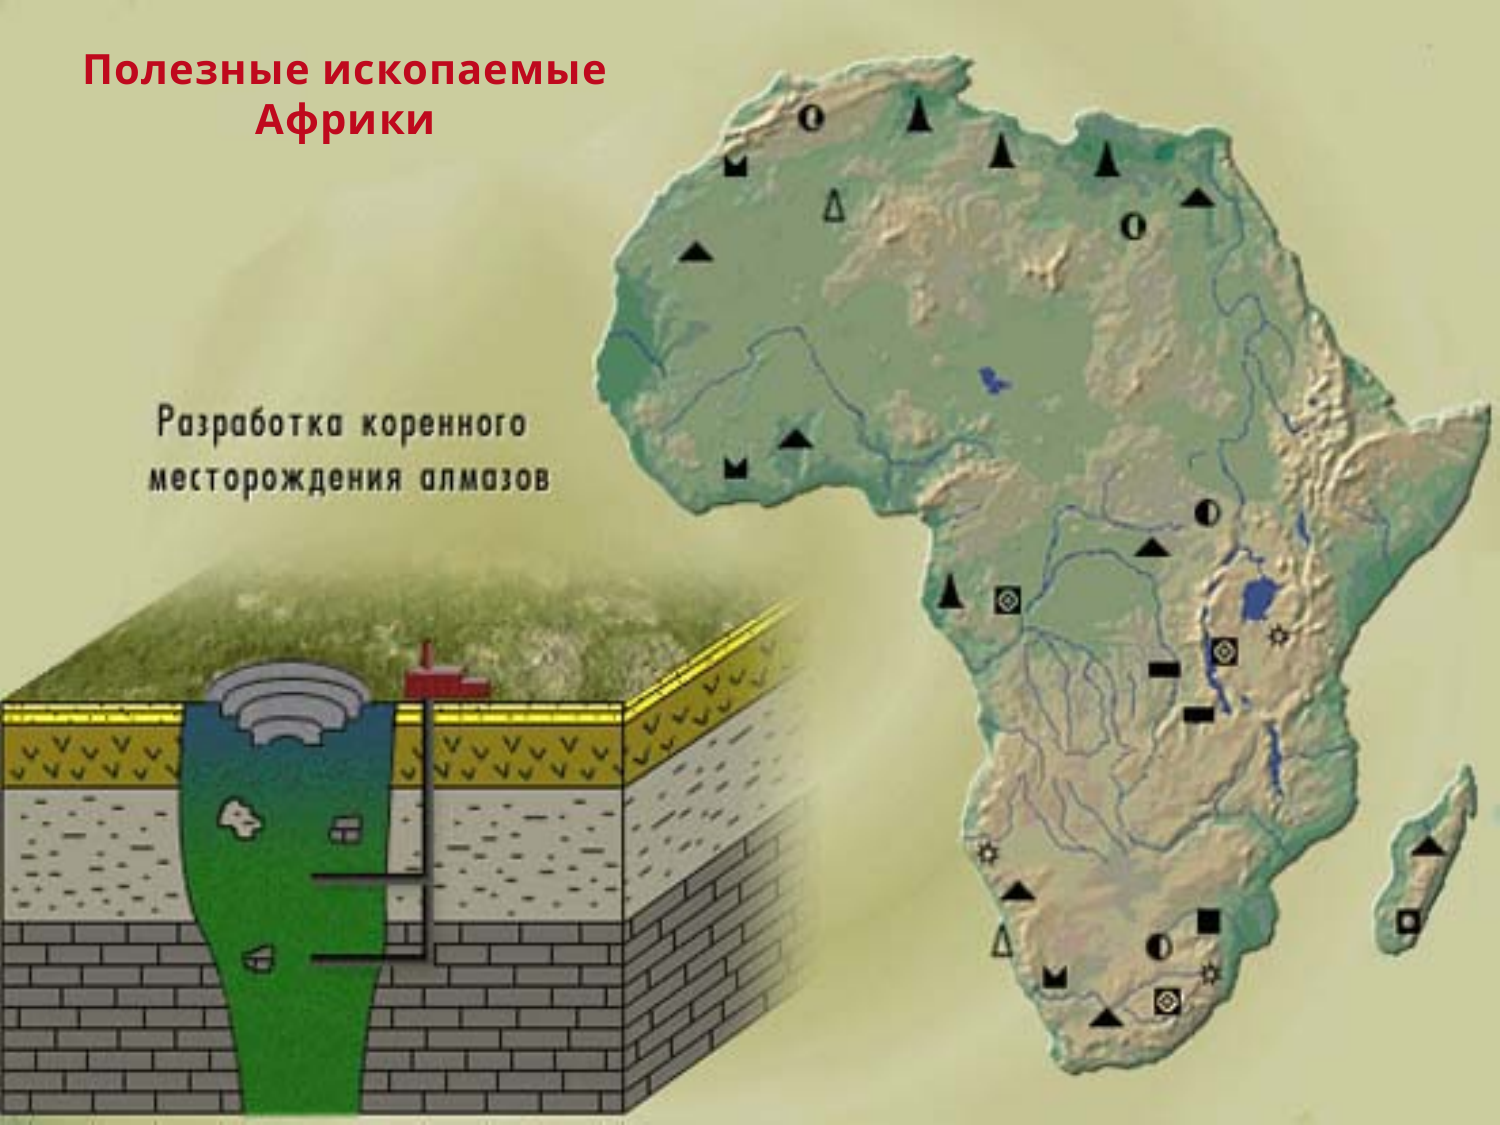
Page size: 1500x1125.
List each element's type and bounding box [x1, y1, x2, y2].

list [0, 0, 1500, 1125]
